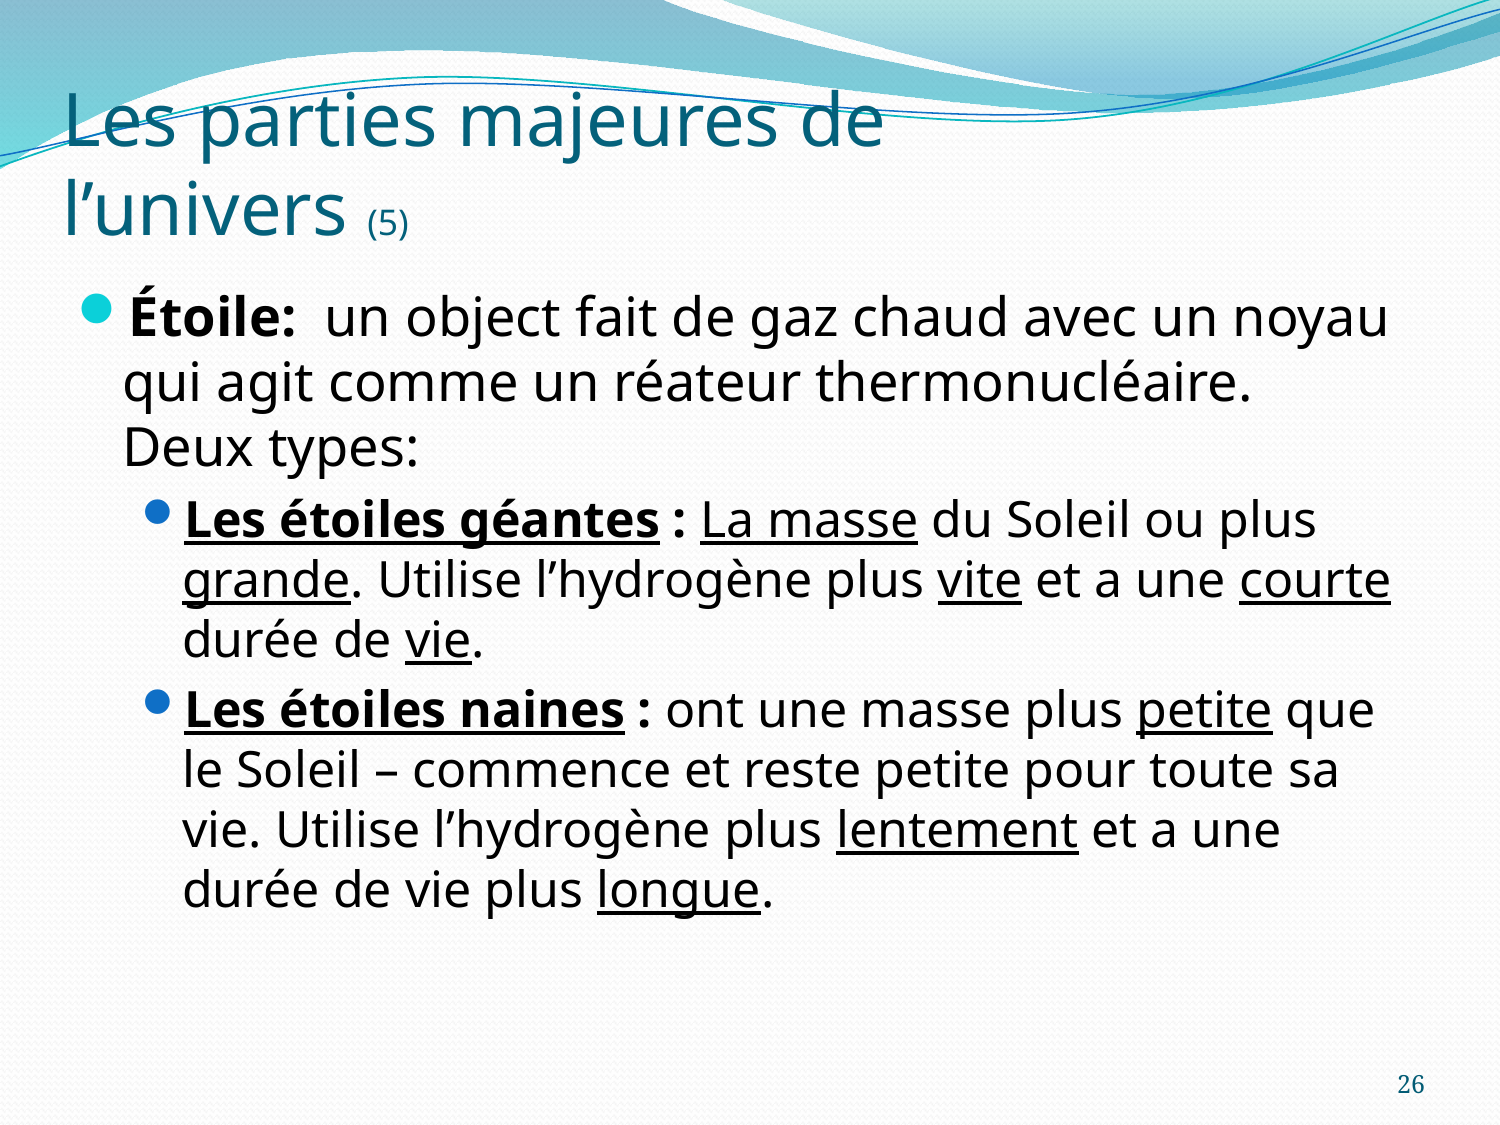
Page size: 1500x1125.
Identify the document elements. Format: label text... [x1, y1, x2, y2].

slide_number 26 [1299, 1042, 1425, 1103]
list Étoile: un object fait de gaz chaud avec un noyau qui agit comme un réateur thermonucléaire. Deux types: Les étoiles géantes : La masse du Soleil ou plus grande. Utilise l’hydrogène plus vite et a une courte durée de vie. Les étoiles naines : ont une masse plus petite que le Soleil – commence et reste petite pour toute sa vie. Utilise l’hydrogène plus lentement et a une durée de vie plus longue. [62, 275, 1413, 995]
title Les parties majeures de l’univers (5) [62, 62, 1063, 250]
